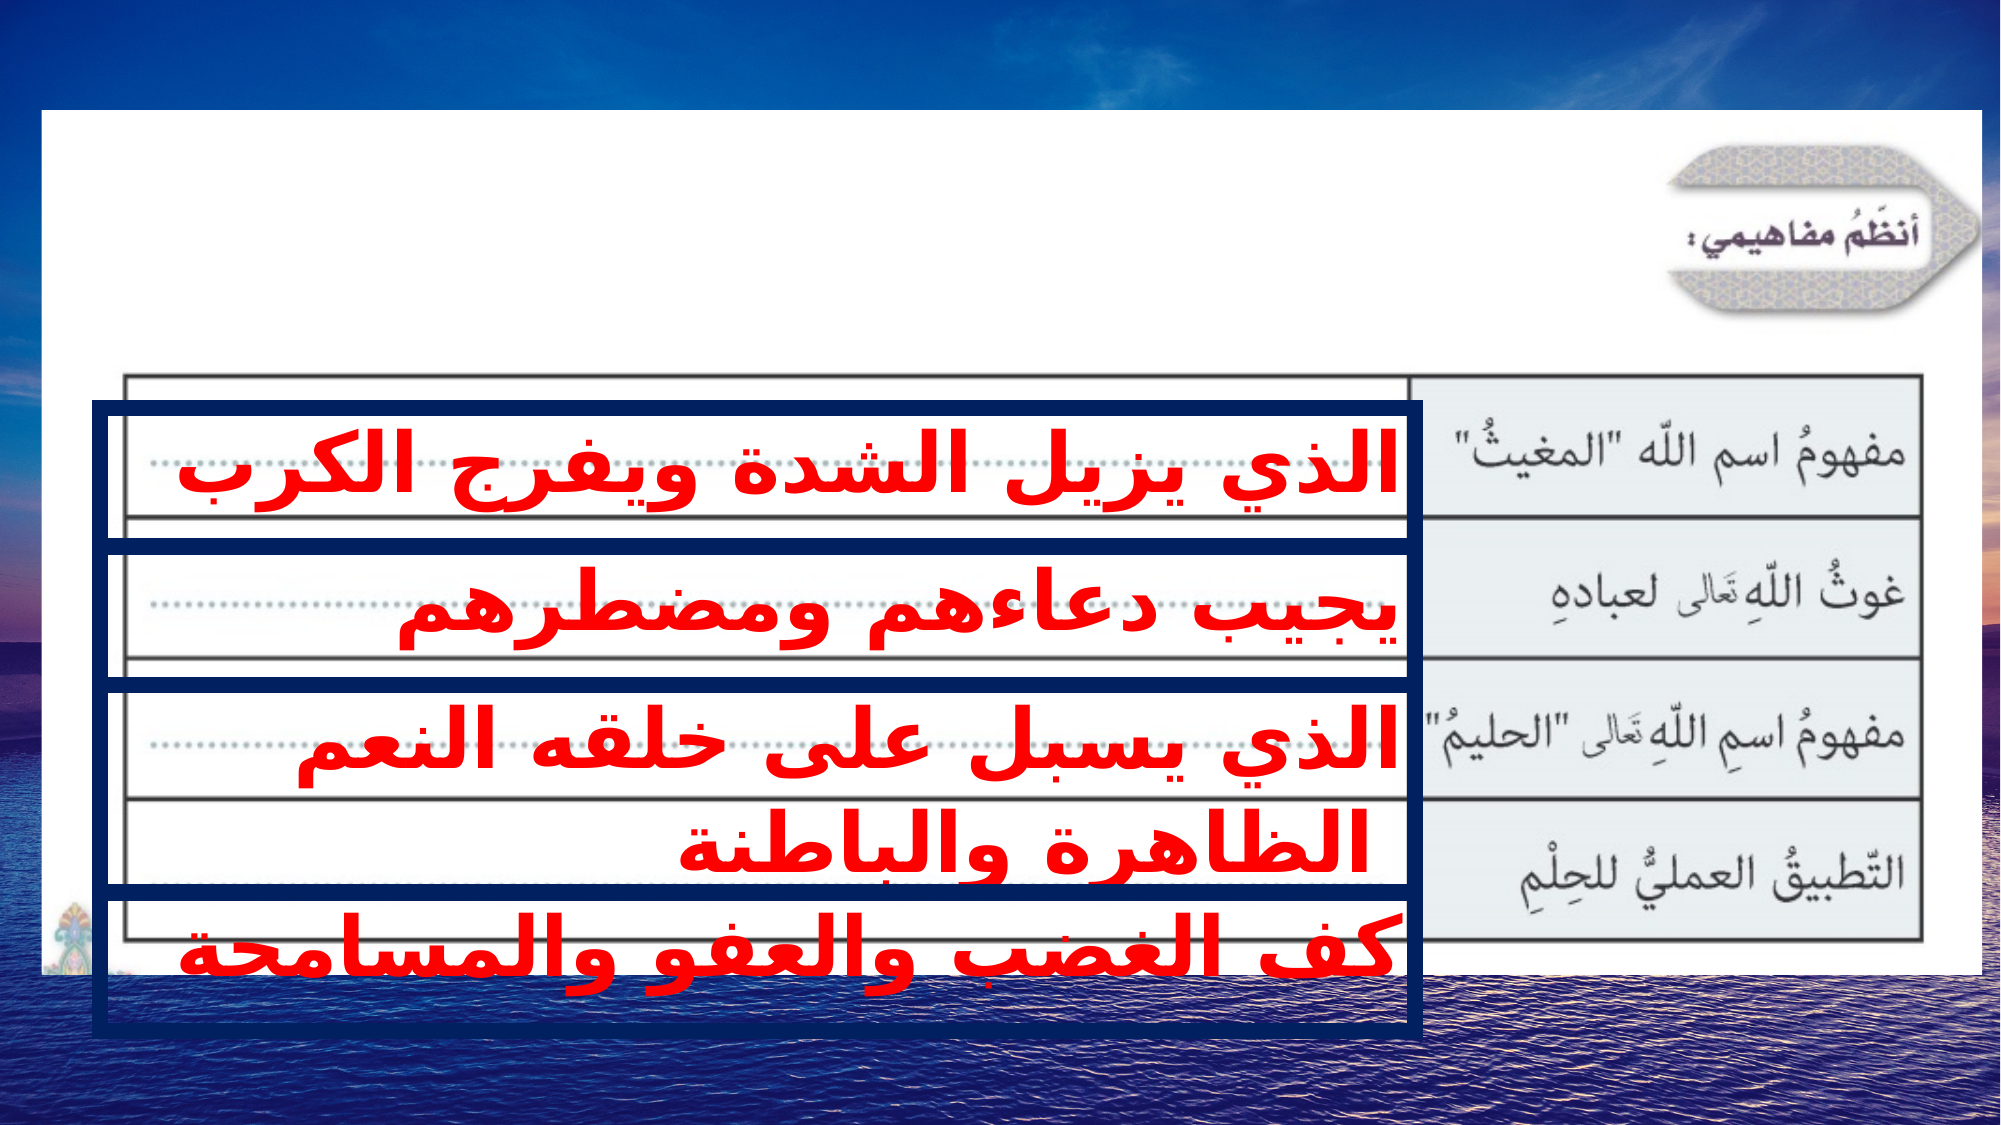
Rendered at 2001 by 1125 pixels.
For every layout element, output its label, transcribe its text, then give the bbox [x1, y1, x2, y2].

table_cell كف الغضب والعفو والمسامحة [108, 975, 1407, 1023]
picture [0, 0, 2001, 1125]
